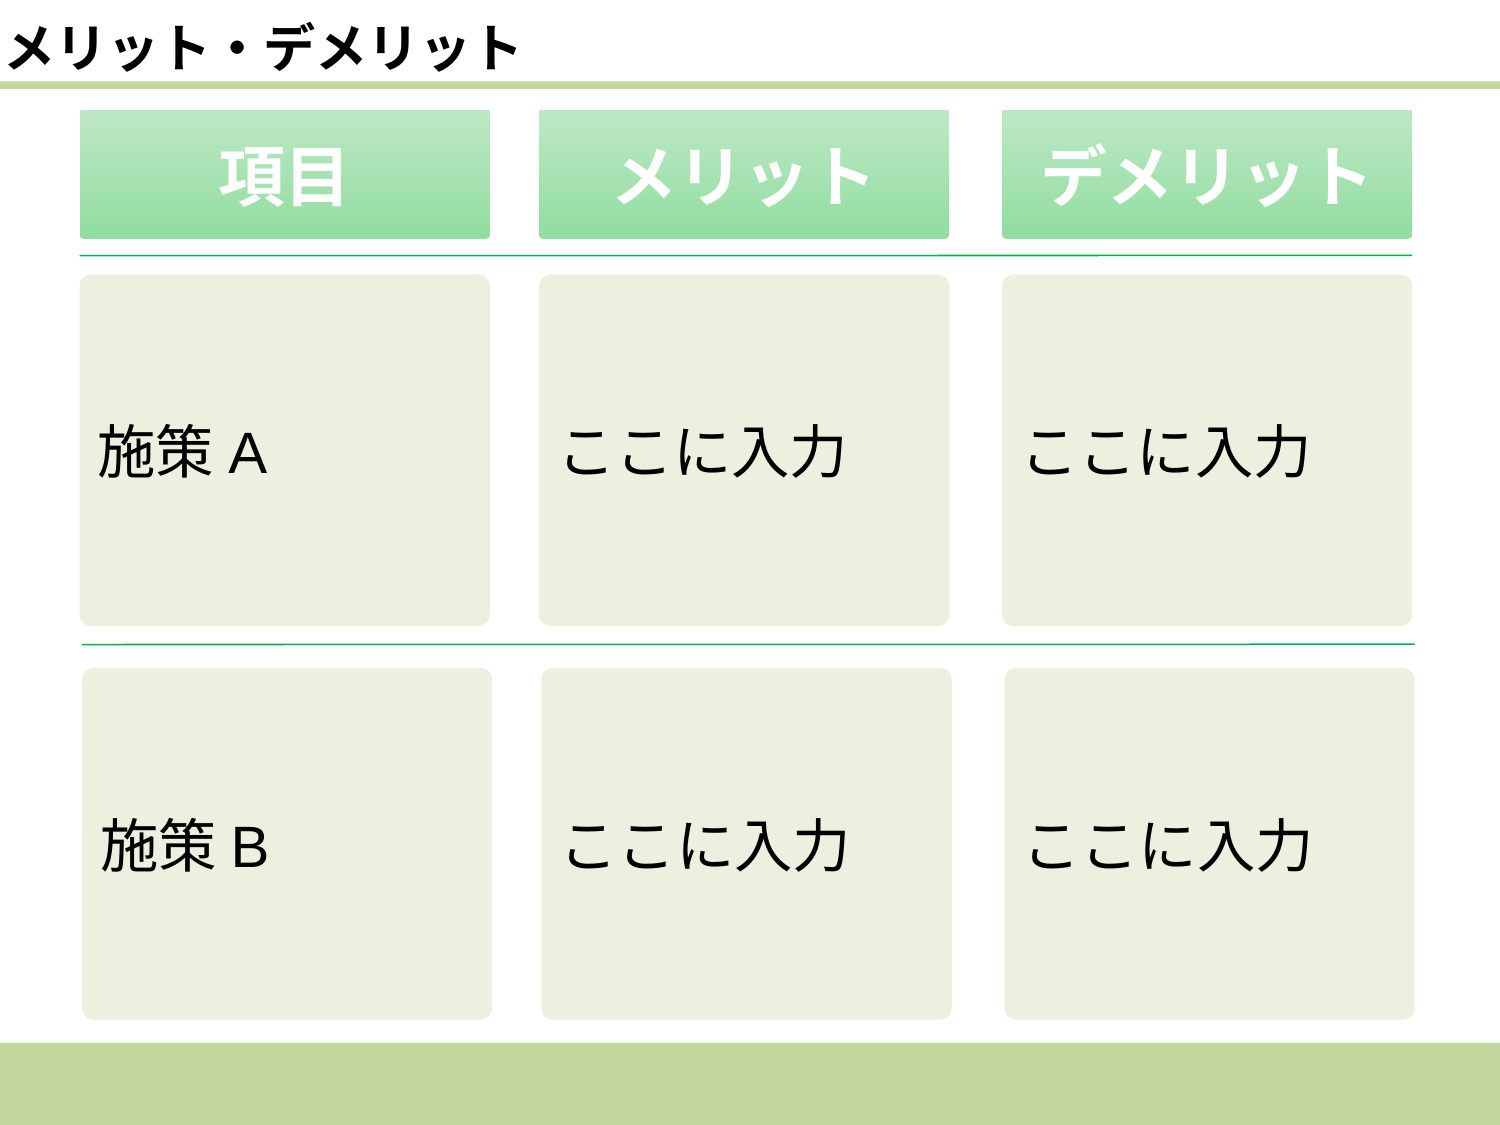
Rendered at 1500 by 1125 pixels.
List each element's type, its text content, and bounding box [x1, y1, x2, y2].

text_box メリット [538, 109, 950, 239]
text_box ここに入力 [541, 667, 952, 1020]
text_box ここに入力 [1002, 274, 1413, 627]
text_box 施策A [79, 274, 490, 627]
text_box 項目 [79, 109, 491, 239]
text_box ここに入力 [1004, 667, 1415, 1020]
text_box [0, 1041, 1500, 1125]
text_box 施策B [81, 667, 493, 1020]
text_box ここに入力 [538, 274, 950, 627]
text_box [0, 79, 1500, 91]
text_box メリット・デメリット [0, 7, 540, 86]
text_box デメリット [1002, 109, 1413, 239]
